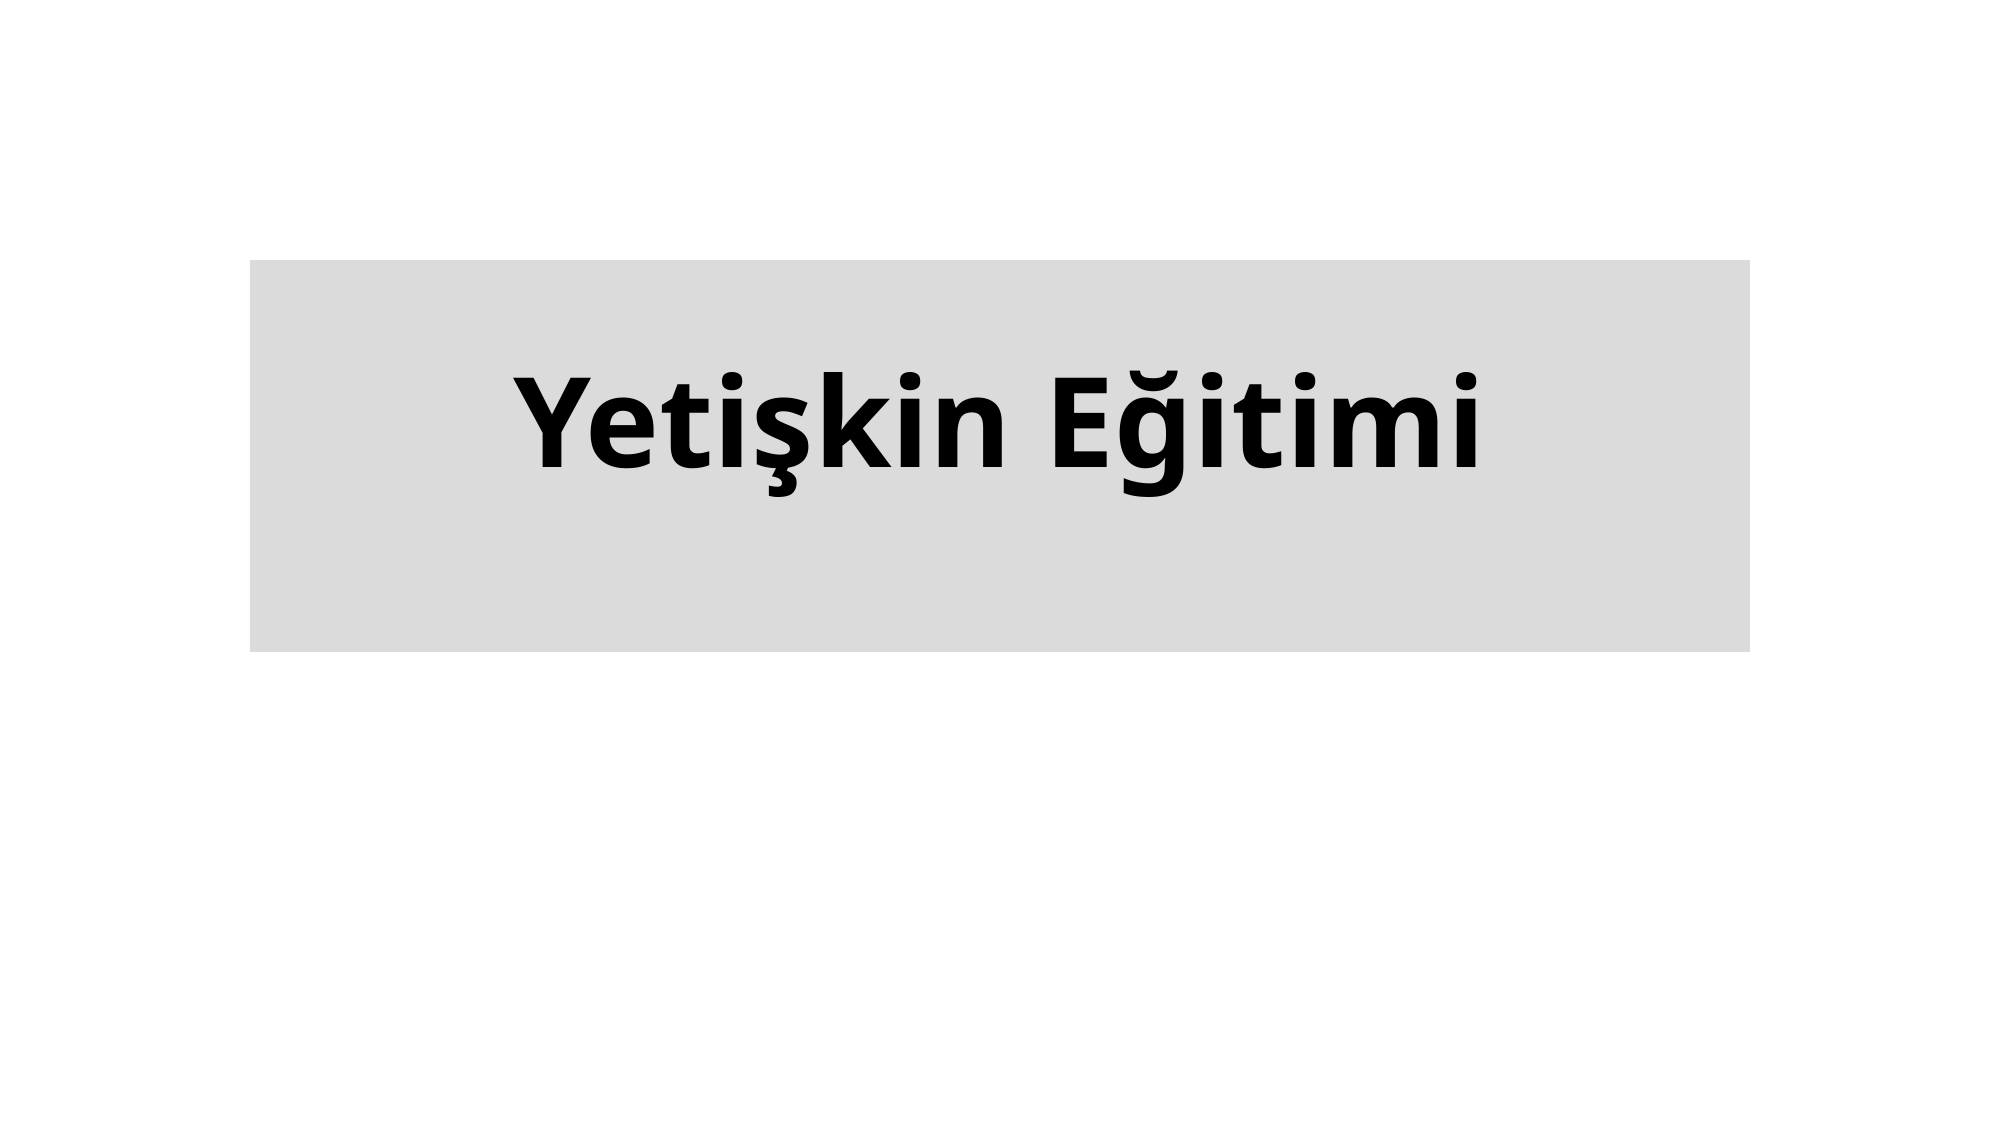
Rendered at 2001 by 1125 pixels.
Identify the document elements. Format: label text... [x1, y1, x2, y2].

title Yetişkin Eğitimi [249, 260, 1750, 652]
